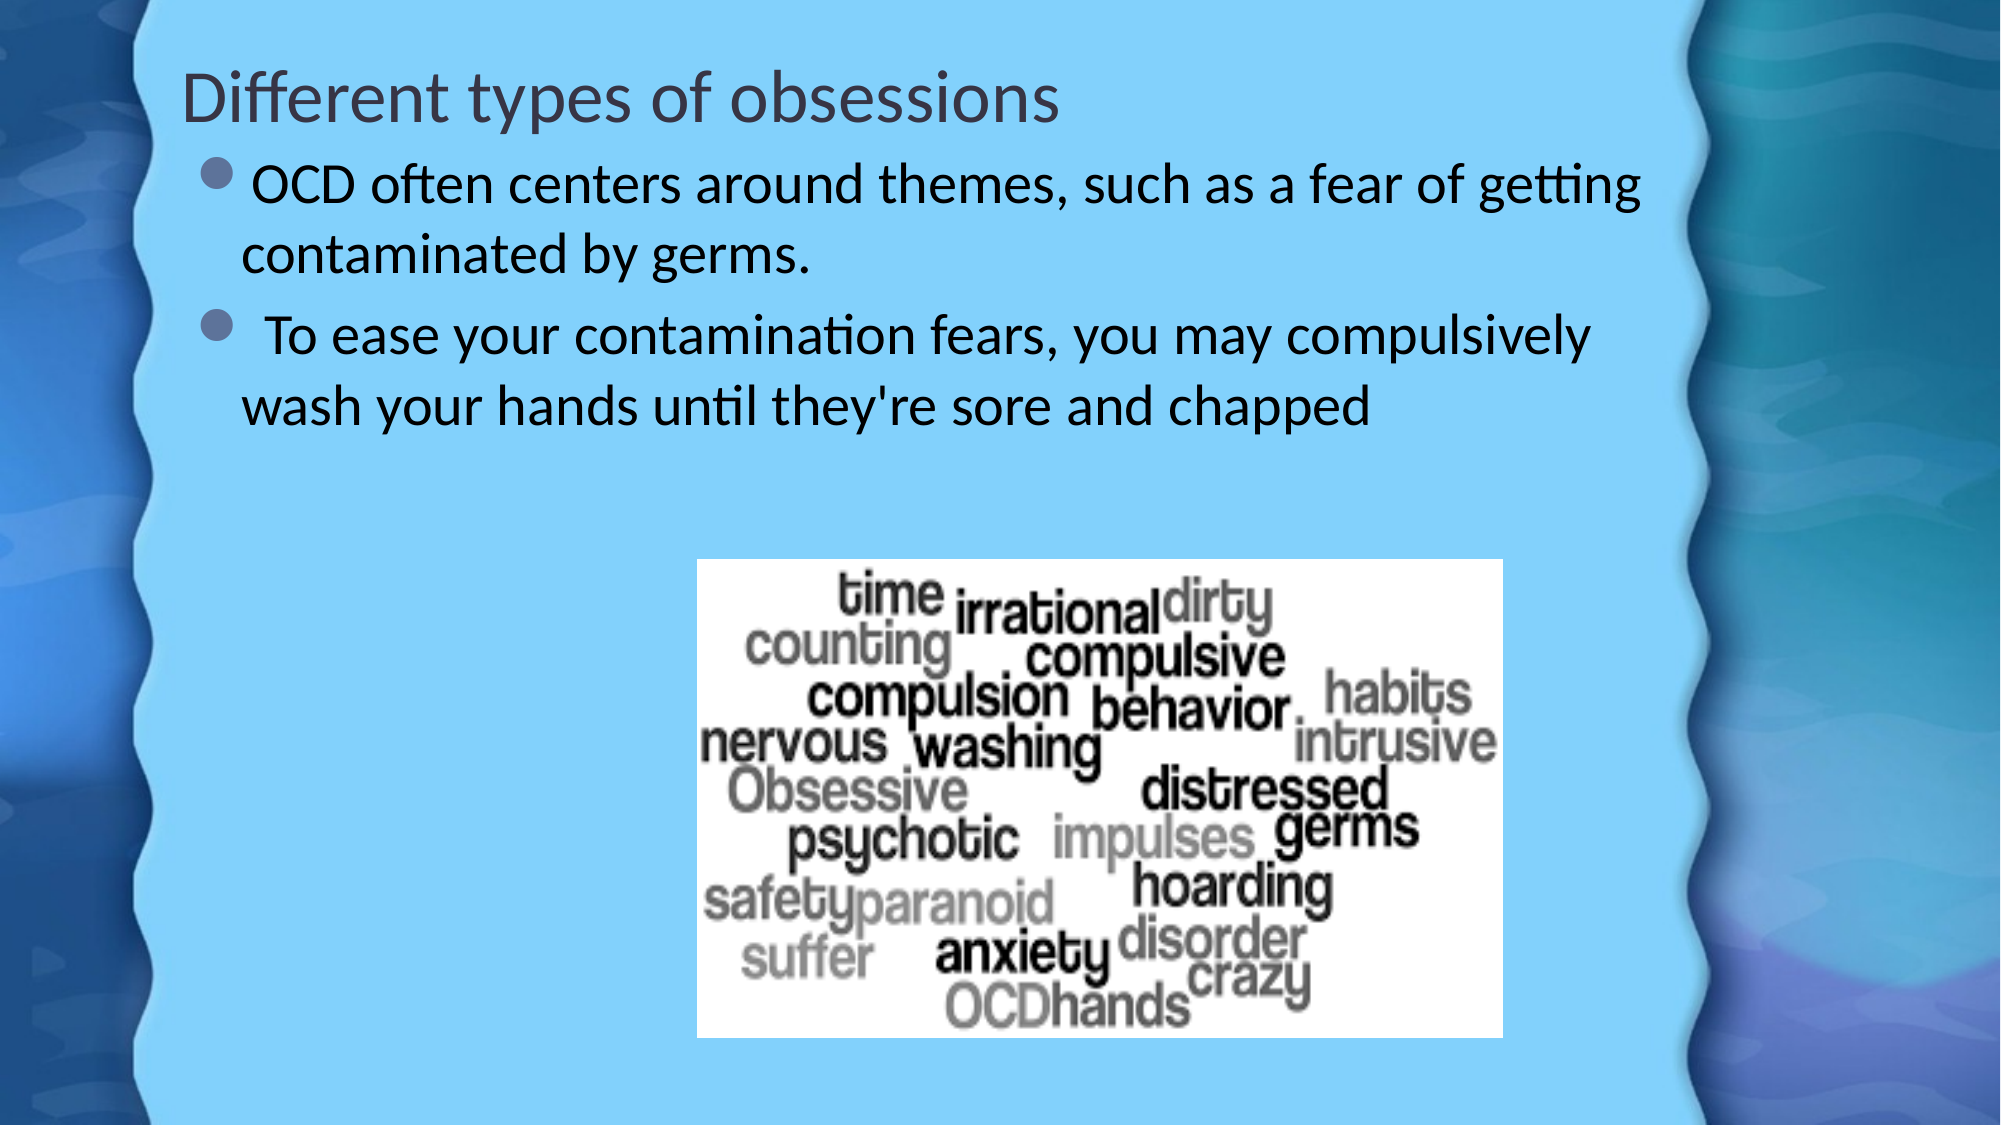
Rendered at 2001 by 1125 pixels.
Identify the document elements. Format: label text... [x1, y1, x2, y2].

title Different types of obsessions [181, 40, 1669, 138]
picture [0, 0, 2001, 1125]
list OCD often centers around themes, such as a fear of getting contaminated by germs. To ease your contamination fears, you may compulsively wash your hands until they're sore and chapped [181, 138, 1669, 1038]
